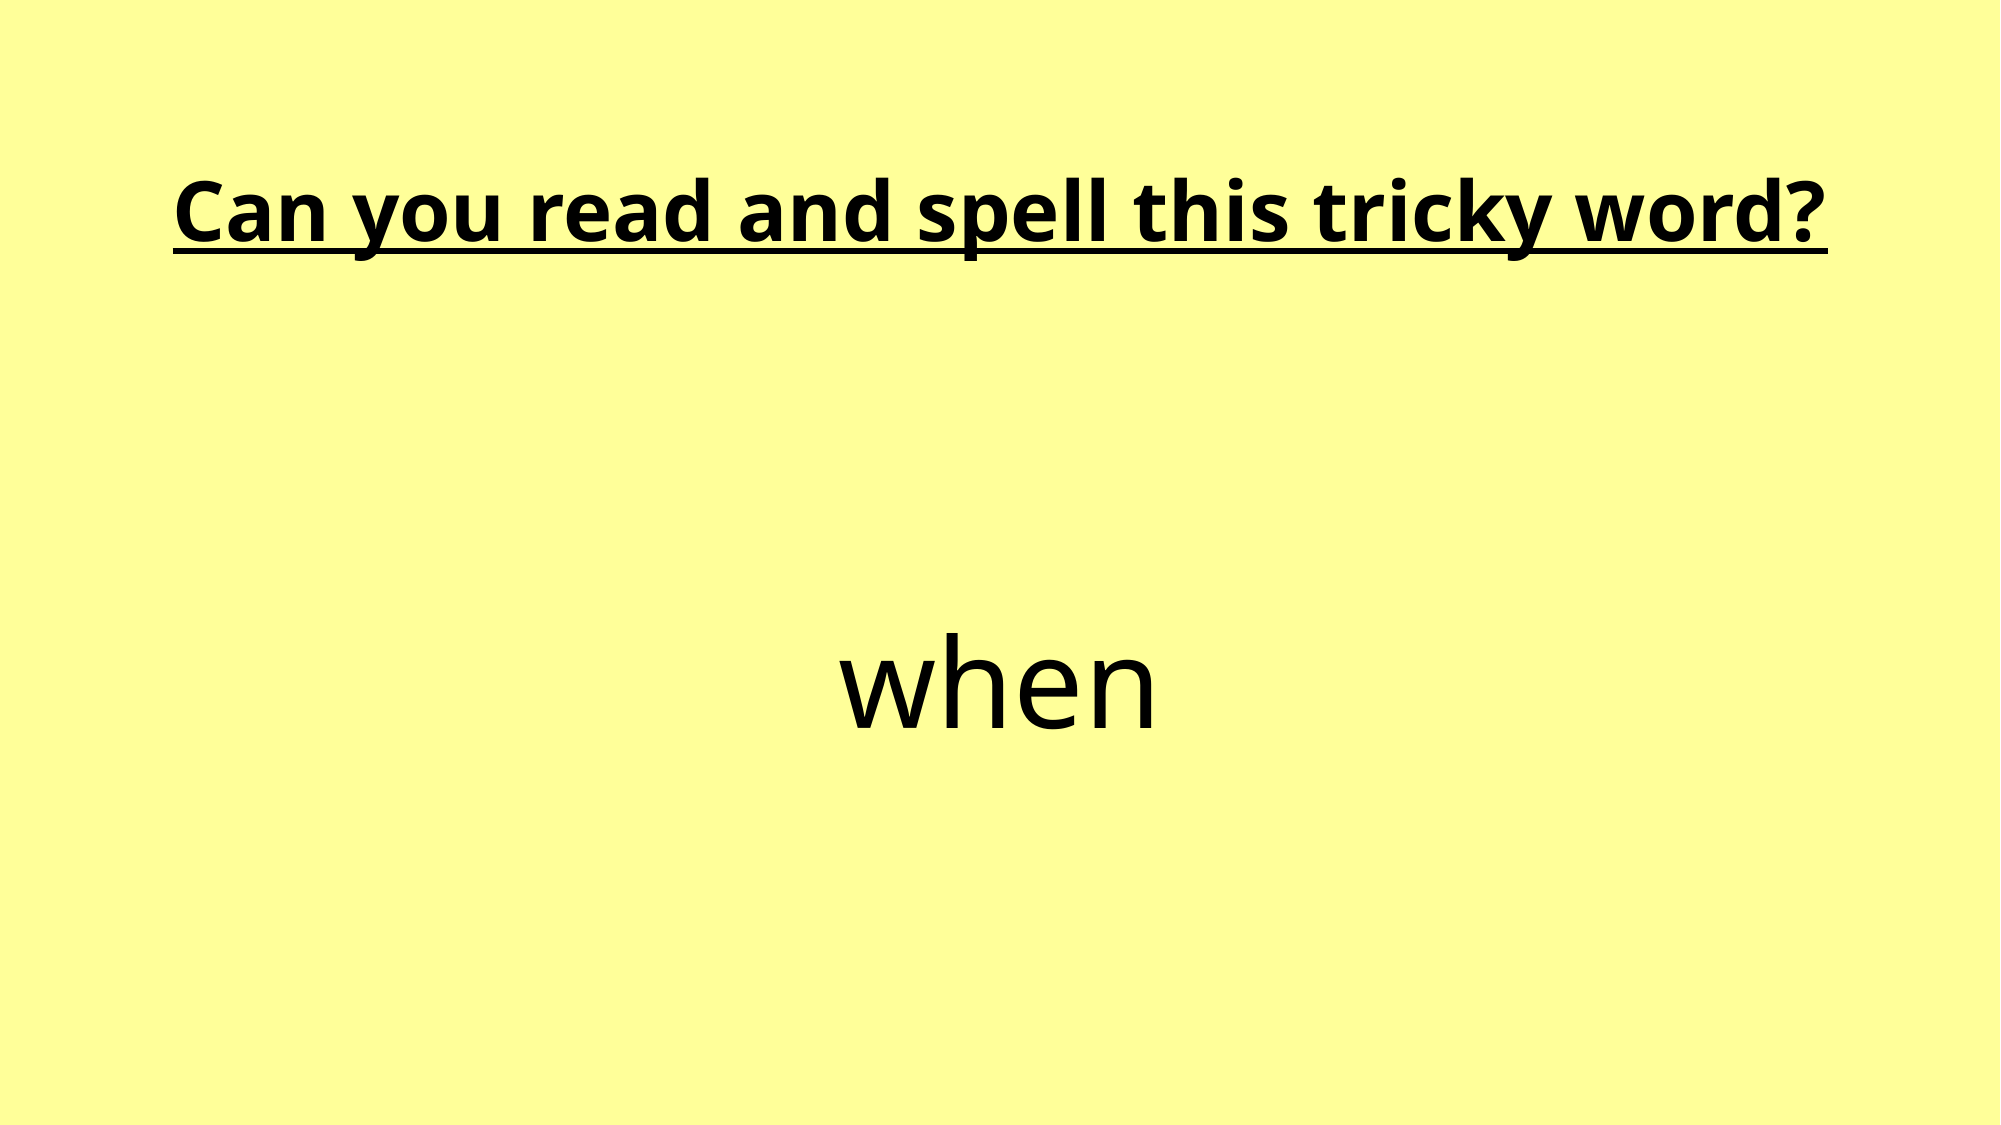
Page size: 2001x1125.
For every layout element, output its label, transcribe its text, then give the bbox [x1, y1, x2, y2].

text_box Can you read and spell this tricky word? when [17, 151, 1983, 761]
